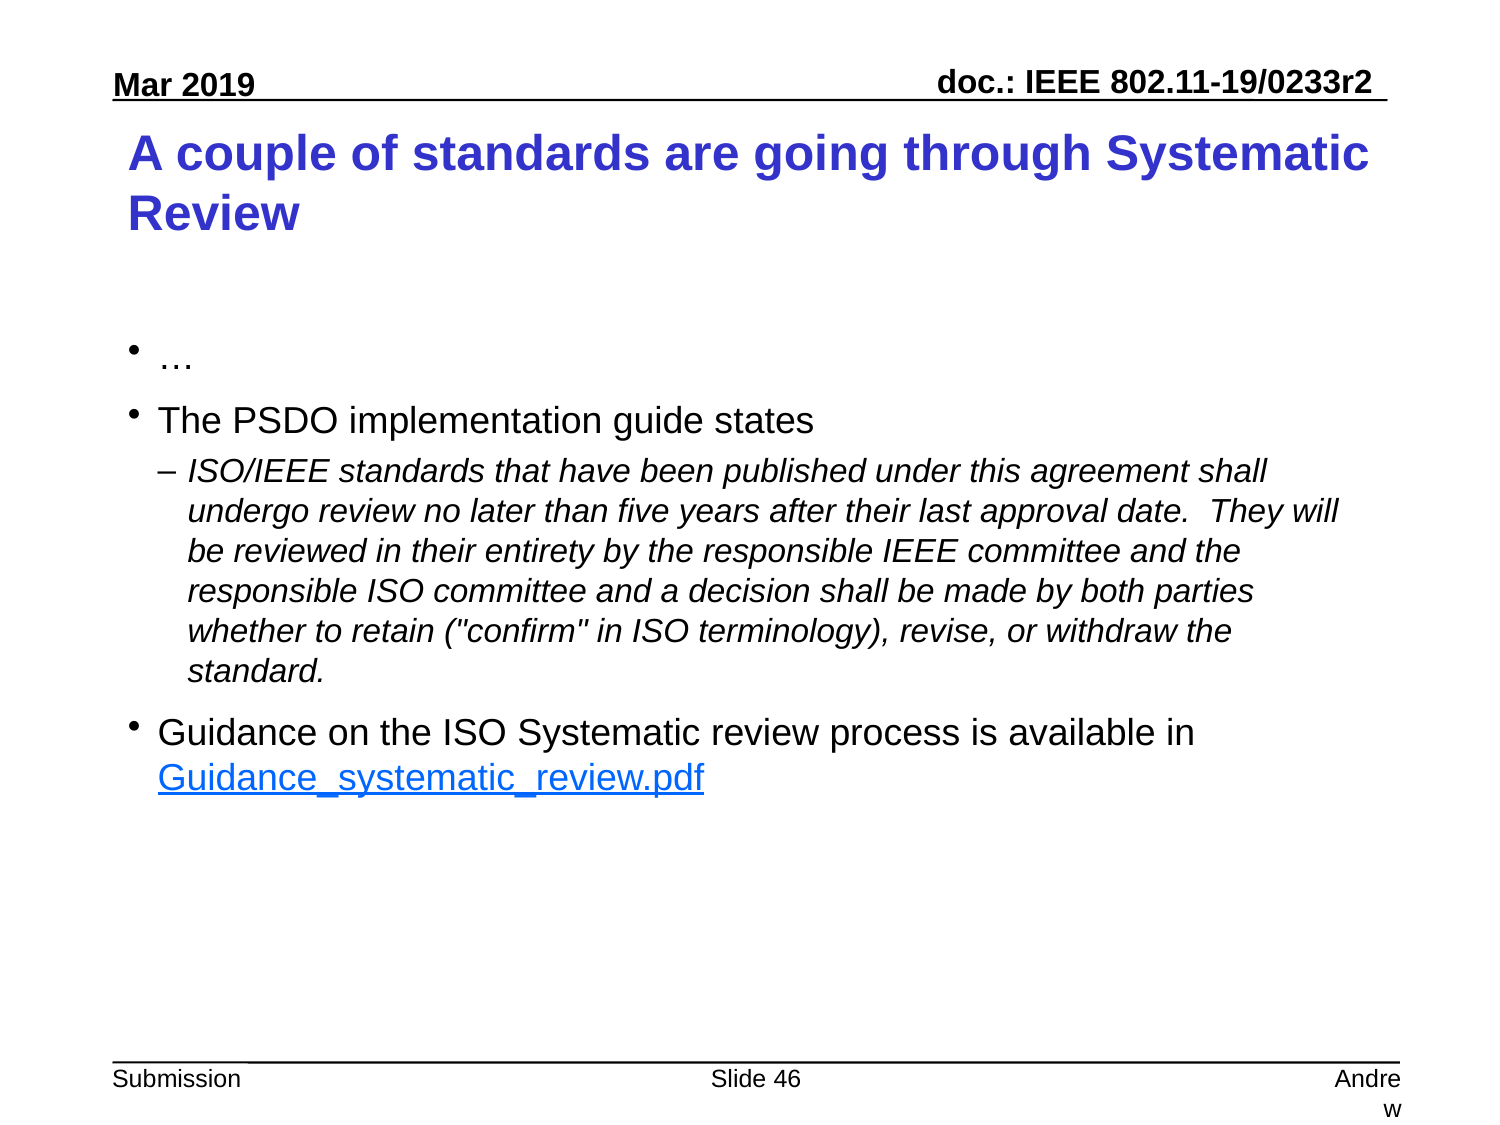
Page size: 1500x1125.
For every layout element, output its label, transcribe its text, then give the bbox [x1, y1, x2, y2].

slide_number Slide 46 [709, 1061, 803, 1093]
footer Andrew Myles, Cisco [1320, 1061, 1402, 1093]
title A couple of standards are going through Systematic Review [112, 112, 1388, 288]
list … The PSDO implementation guide states ISO/IEEE standards that have been published under this agreement shall undergo review no later than five years after their last approval date. They will be reviewed in their entirety by the responsible IEEE committee and the responsible ISO committee and a decision shall be made by both parties whether to retain ("confirm" in ISO terminology), revise, or withdraw the standard. Guidance on the ISO Systematic review process is available in Guidance_systematic_review.pdf [112, 324, 1388, 1000]
